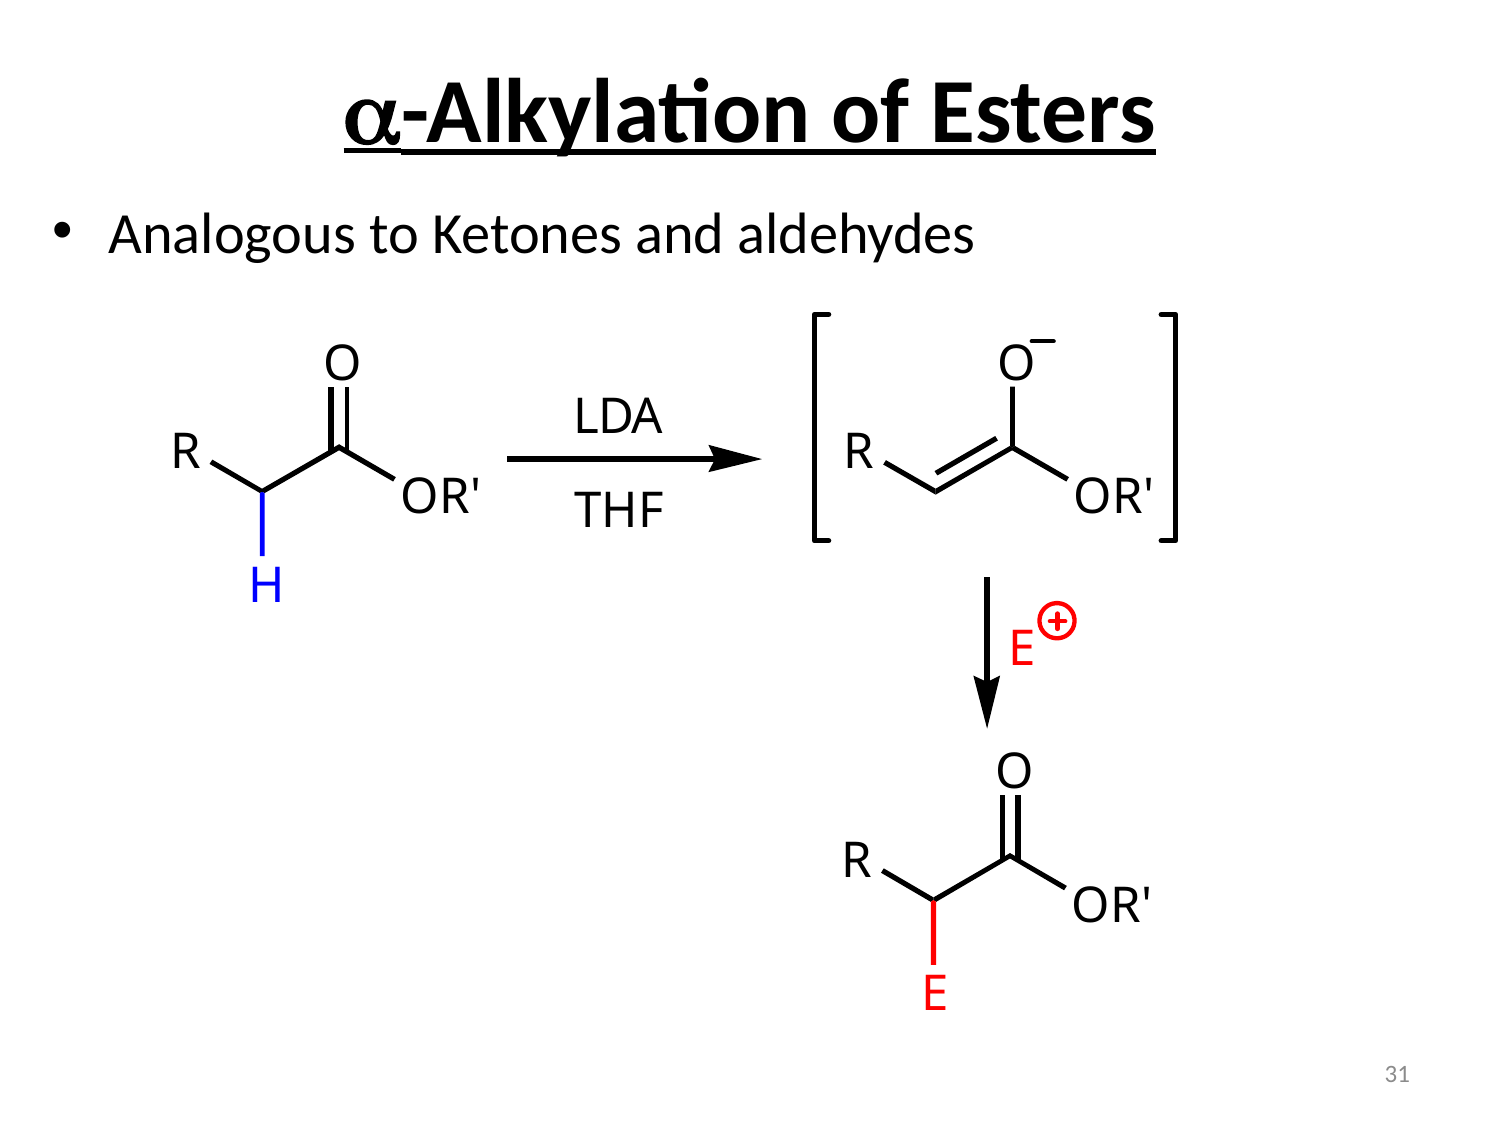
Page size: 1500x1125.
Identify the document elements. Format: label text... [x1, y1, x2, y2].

slide_number 31 [1074, 1042, 1425, 1103]
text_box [166, 302, 1188, 1015]
list Analogous to Ketones and aldehydes [37, 187, 1388, 930]
title a-Alkylation of Esters [75, 12, 1425, 200]
